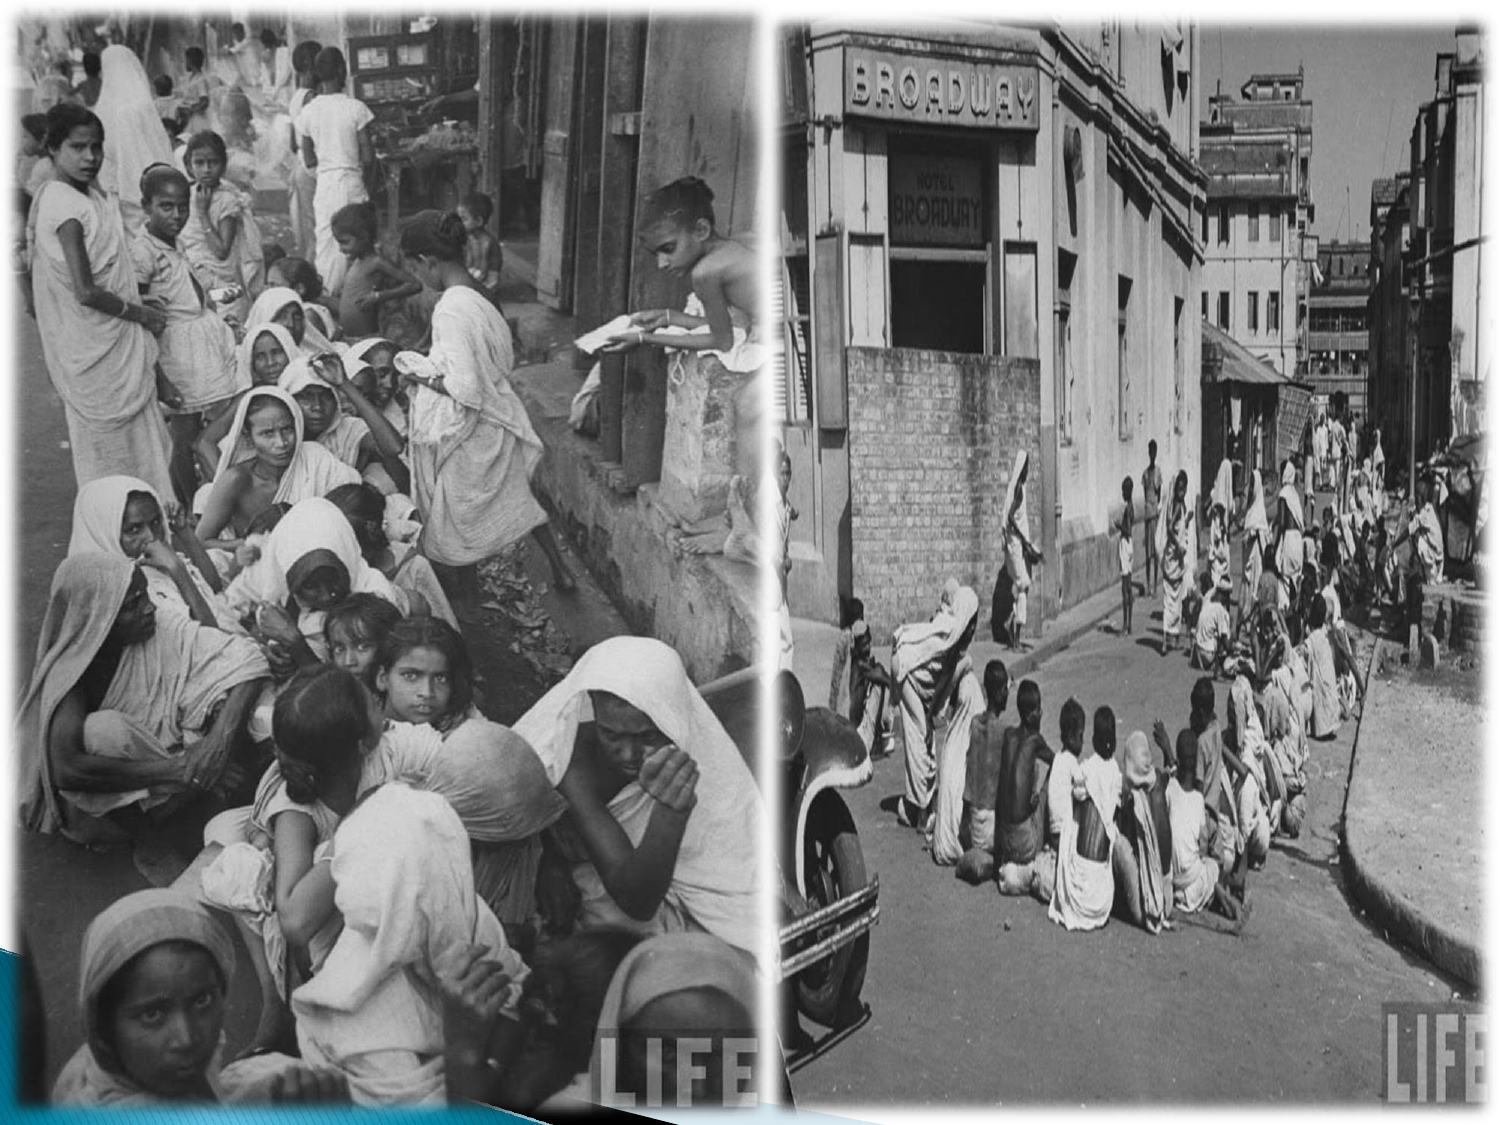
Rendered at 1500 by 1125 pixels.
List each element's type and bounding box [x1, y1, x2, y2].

text_box [0, 0, 1500, 1125]
